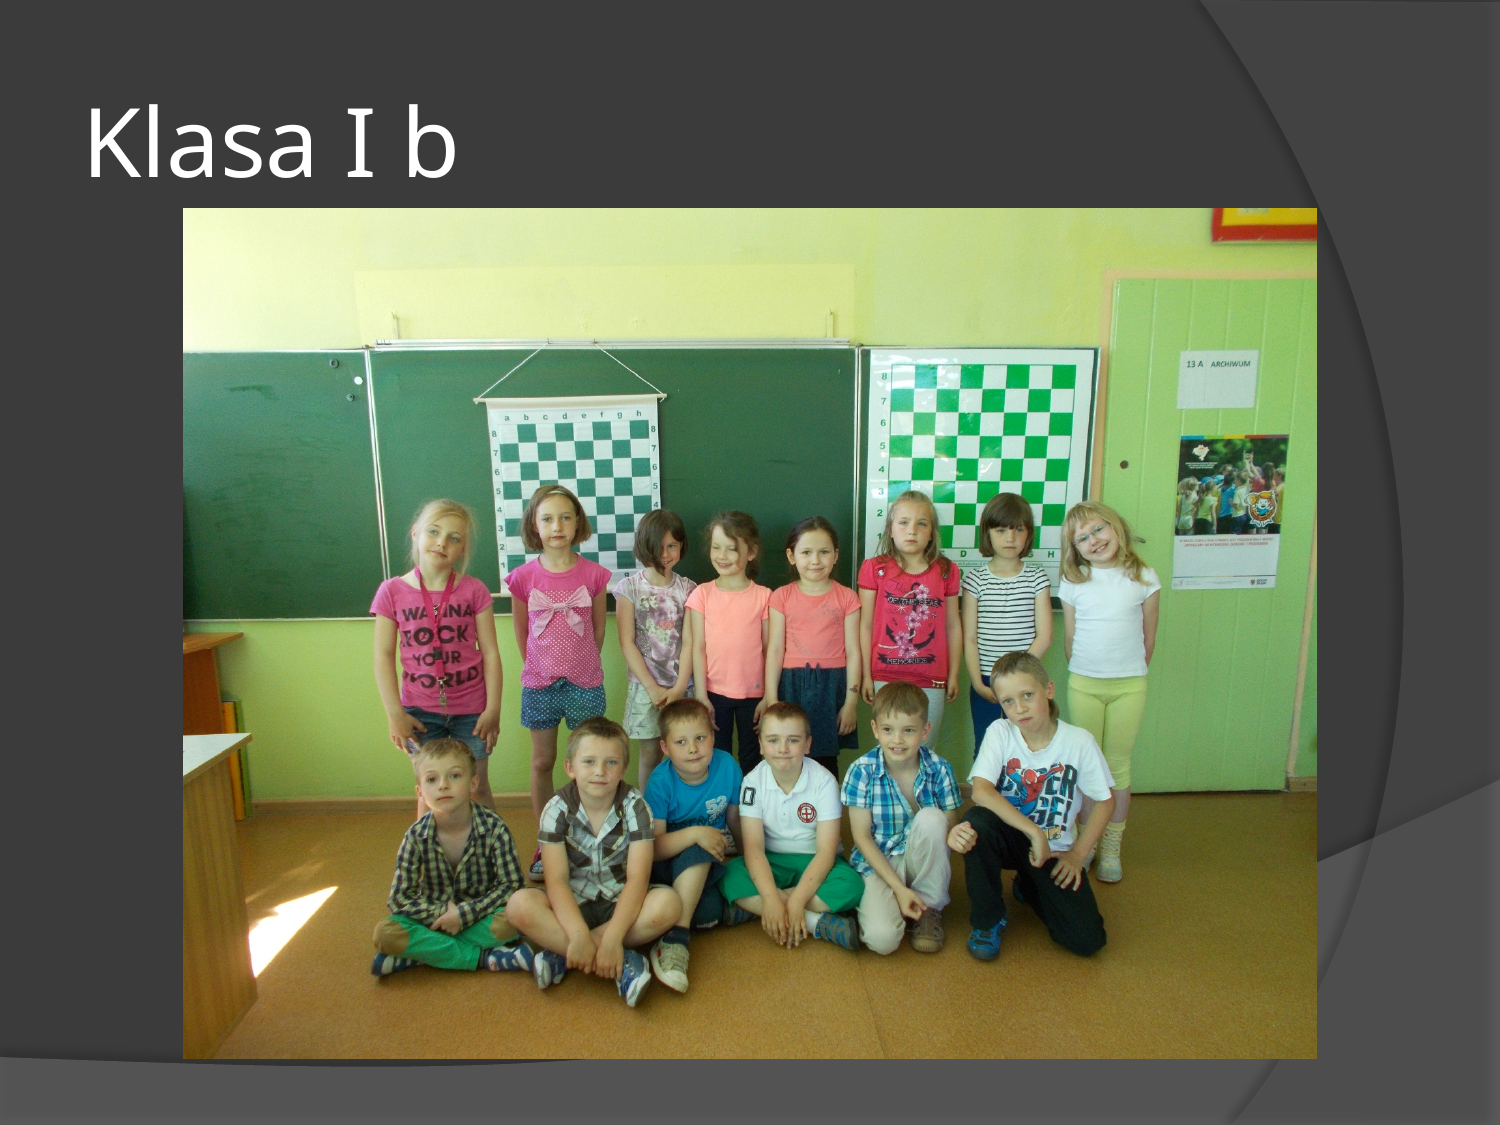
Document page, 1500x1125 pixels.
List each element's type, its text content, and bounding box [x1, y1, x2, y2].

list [182, 207, 1318, 1059]
title Klasa I b [75, 45, 1300, 233]
